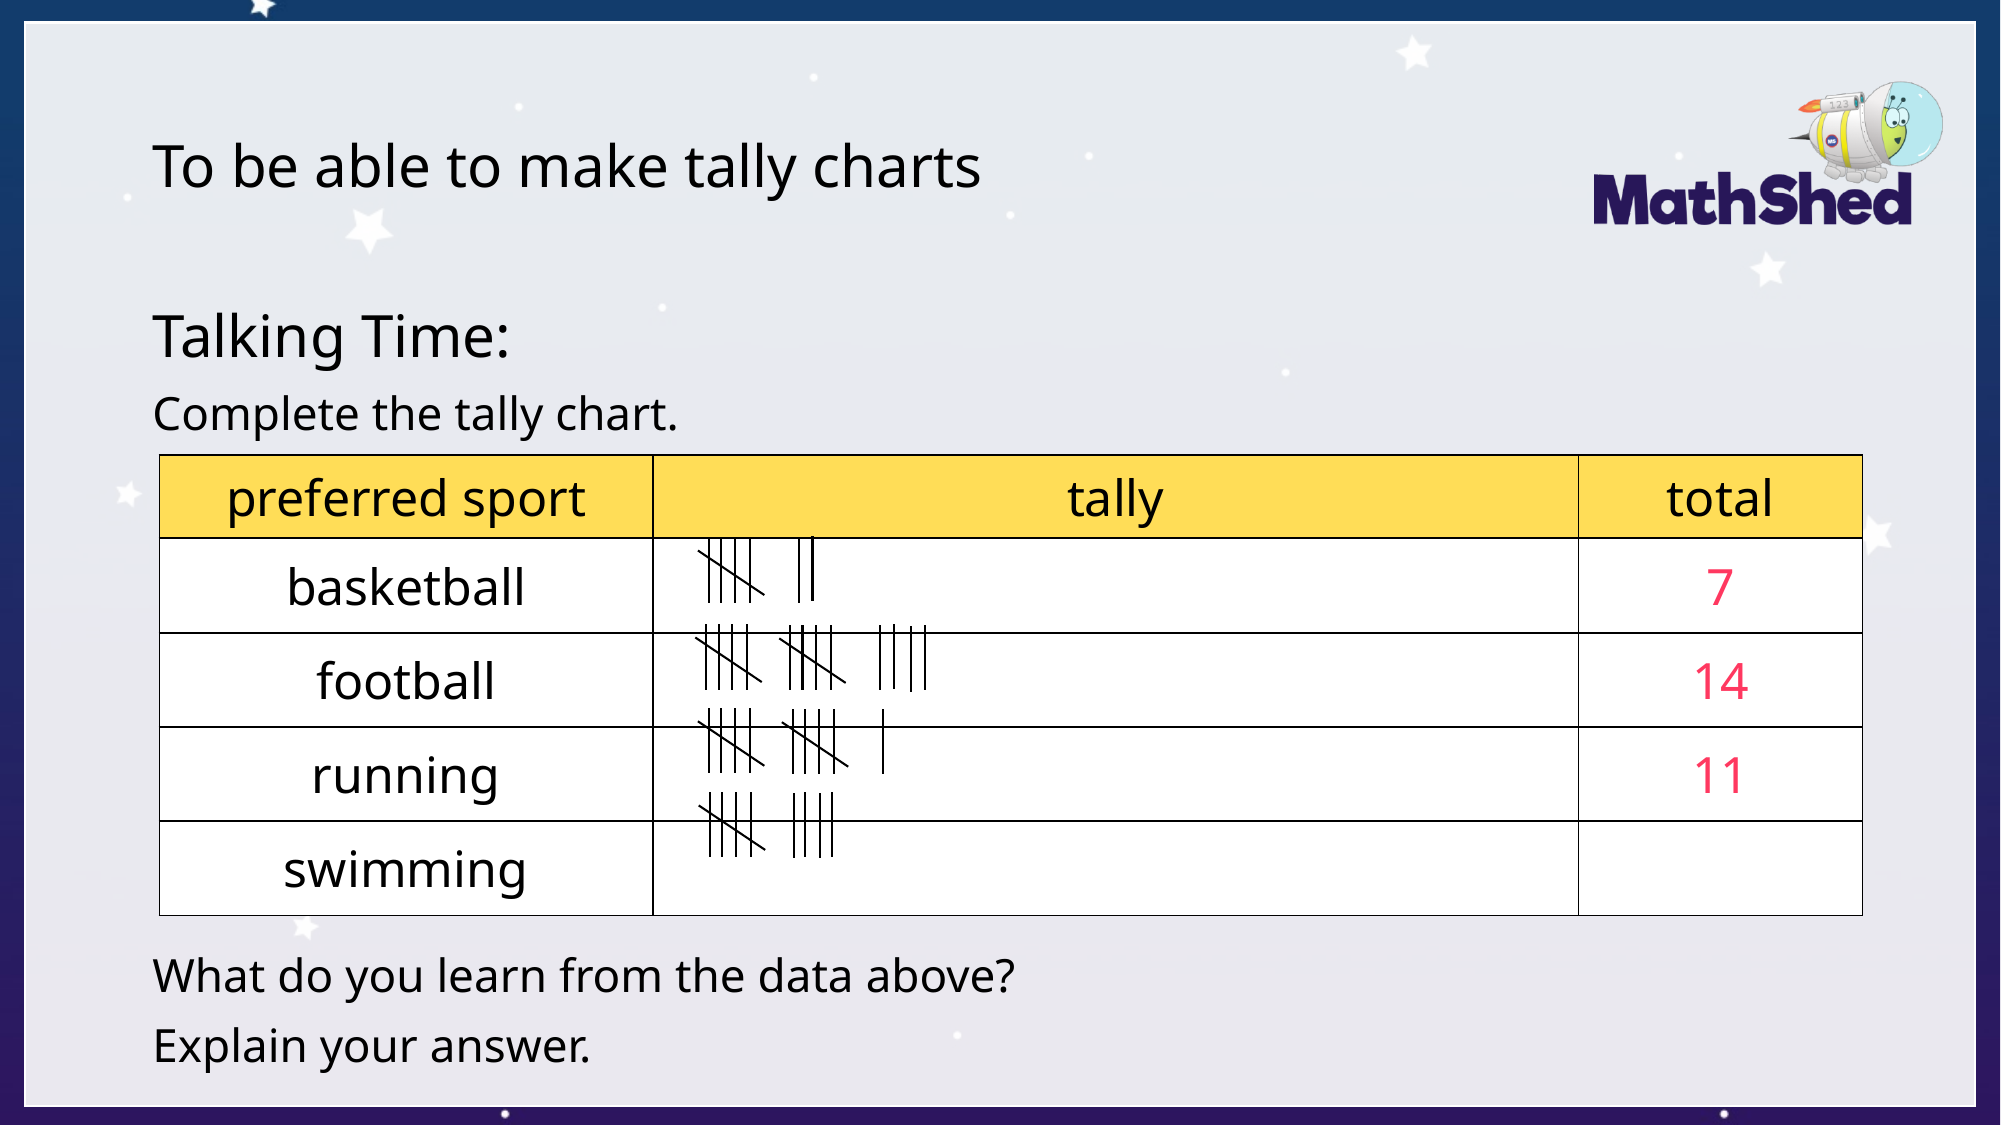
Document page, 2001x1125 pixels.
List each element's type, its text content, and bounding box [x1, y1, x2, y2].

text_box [781, 722, 849, 767]
table_cell swimming [160, 822, 652, 915]
table_header total [1579, 456, 1862, 537]
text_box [695, 637, 762, 682]
table_cell 14 [1579, 634, 1862, 726]
table_cell [654, 539, 1578, 632]
title To be able to make tally charts [137, 59, 1578, 278]
table_header tally [654, 456, 1578, 537]
table_cell 11 [1579, 728, 1862, 820]
table_header preferred sport [160, 456, 652, 537]
table_cell [654, 634, 1578, 726]
table_cell [654, 728, 1578, 820]
table_cell running [160, 728, 652, 820]
table_cell football [160, 634, 652, 726]
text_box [697, 721, 765, 766]
picture [0, 0, 2001, 1125]
list Talking Time: Complete the tally chart. What do you learn from the data above? Explain your answer. [137, 299, 1863, 1014]
table_cell [1579, 822, 1862, 915]
table_cell basketball [160, 539, 652, 632]
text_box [779, 638, 846, 683]
table_cell [654, 822, 1578, 915]
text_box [698, 805, 766, 850]
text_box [697, 550, 765, 595]
table_cell 7 [1579, 539, 1862, 632]
